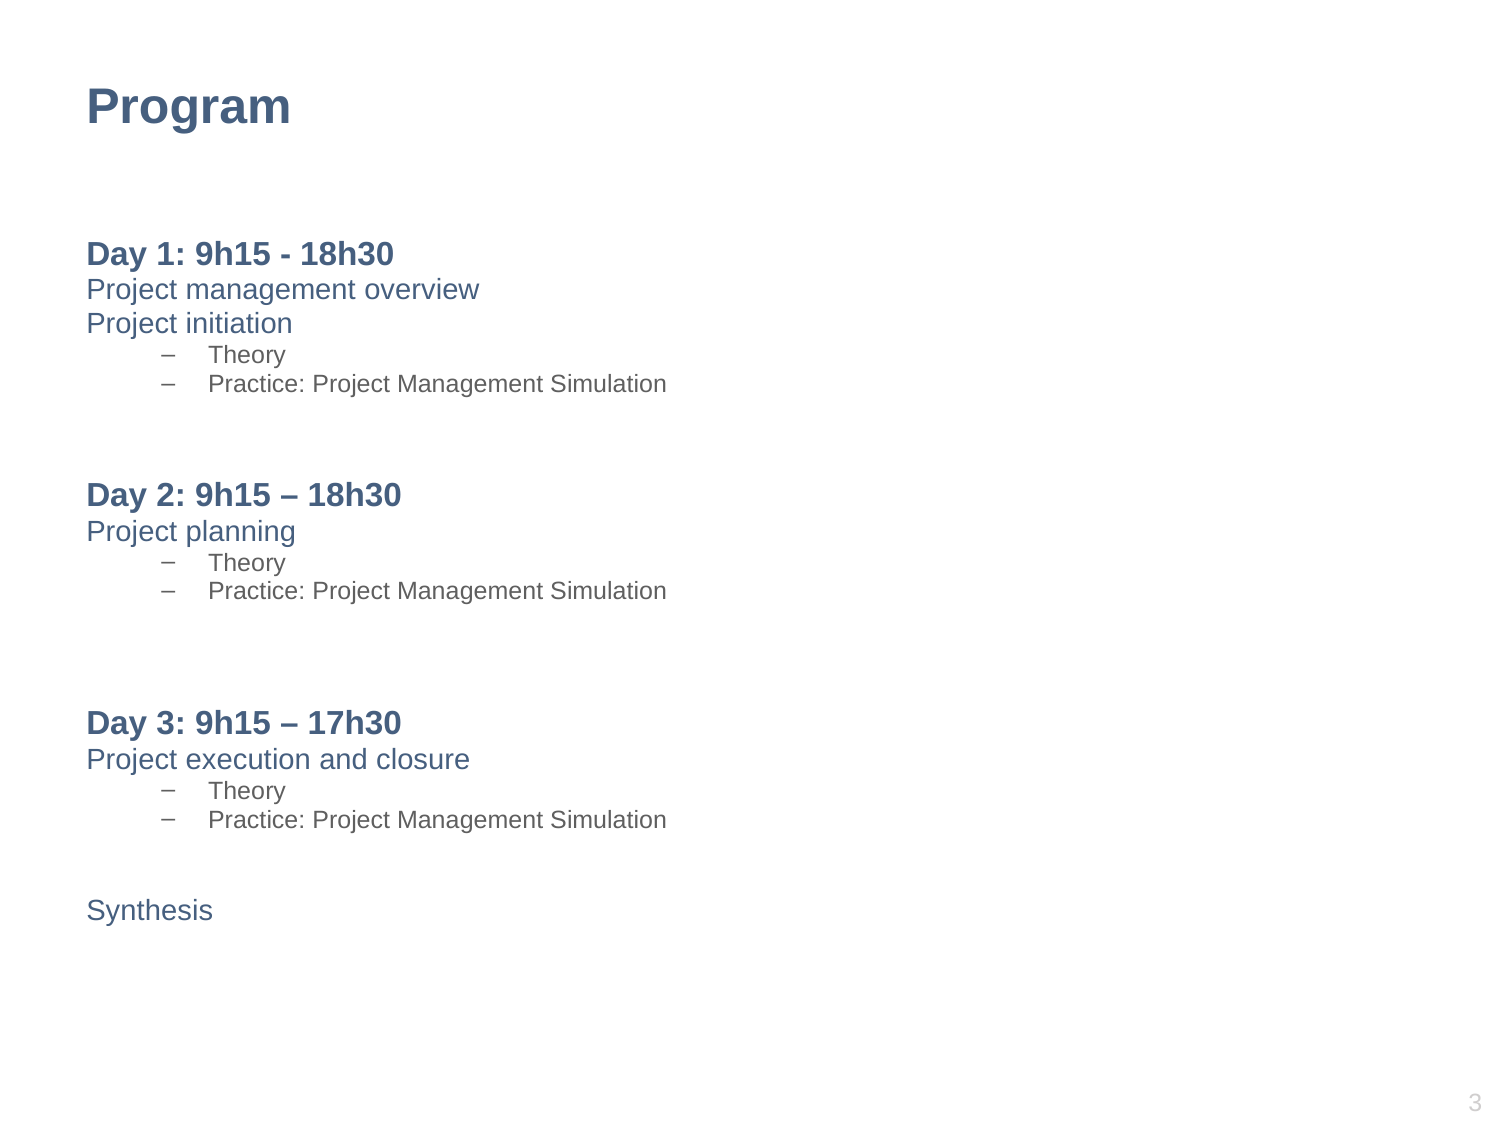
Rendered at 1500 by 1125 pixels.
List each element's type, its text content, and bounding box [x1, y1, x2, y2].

list Day 1: 9h15 - 18h30 Project management overview Project initiation Theory Practice: Project Management Simulation Day 2: 9h15 – 18h30 Project planning Theory Practice: Project Management Simulation Day 3: 9h15 – 17h30 Project execution and closure Theory Practice: Project Management Simulation Synthesis [71, 232, 1342, 942]
title Program [71, 62, 1342, 146]
